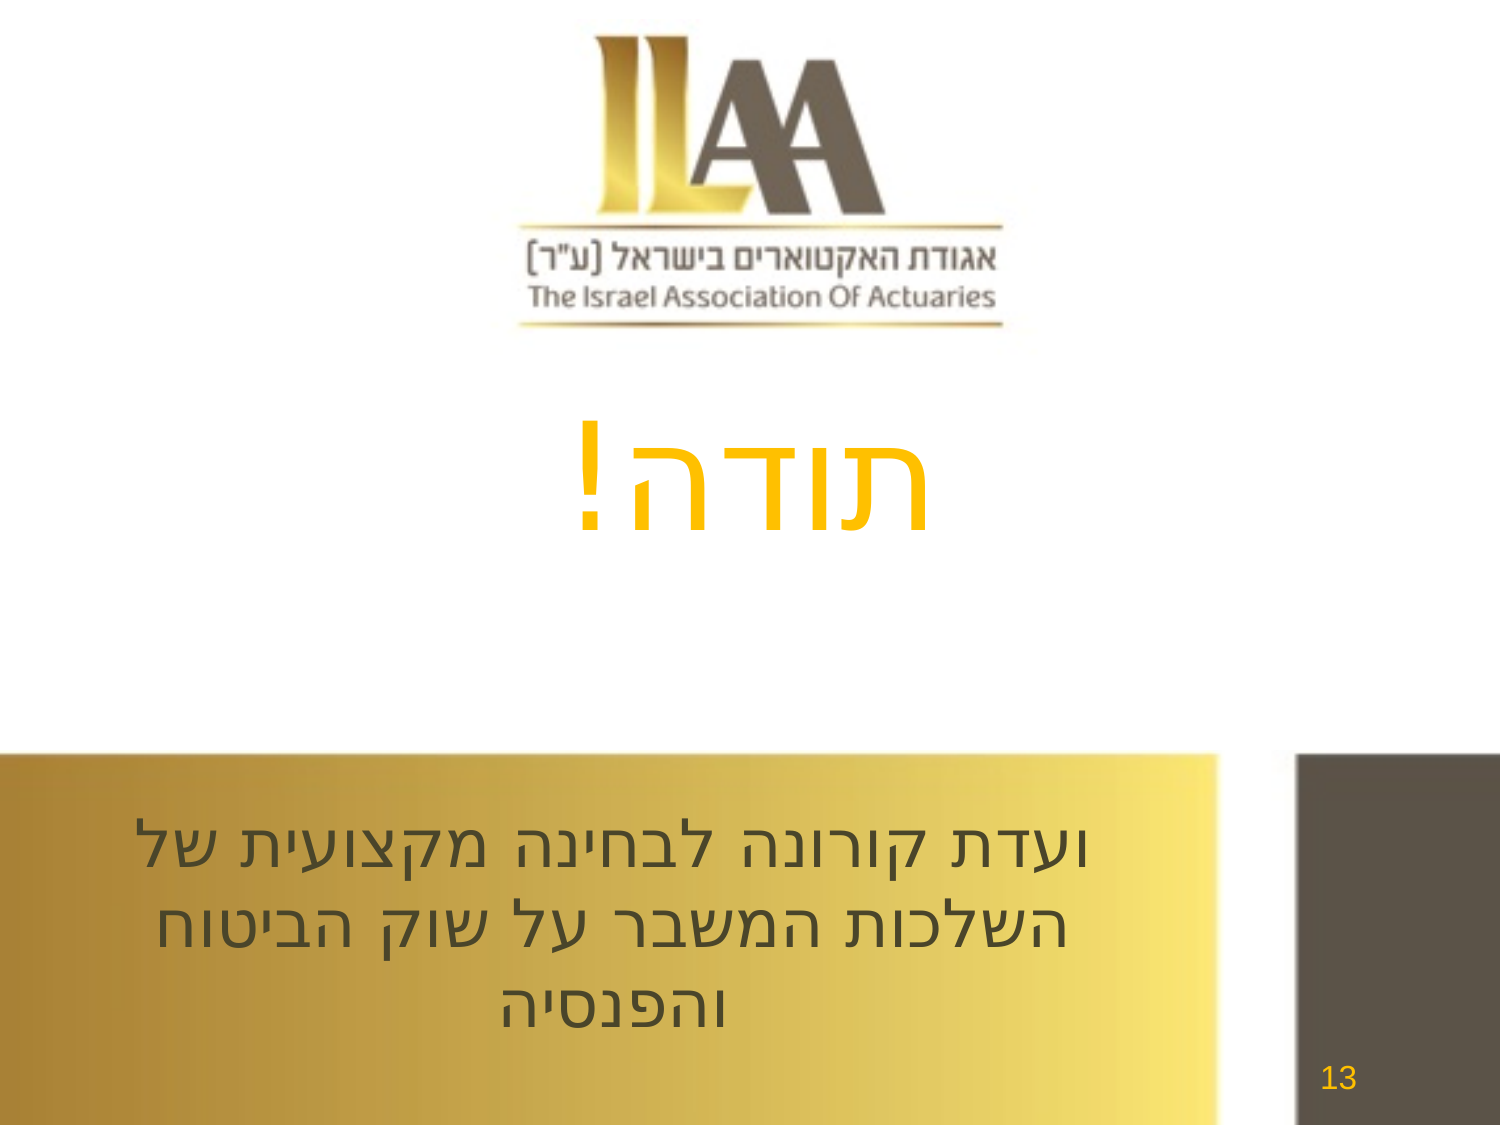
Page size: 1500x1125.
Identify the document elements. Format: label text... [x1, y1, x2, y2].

picture [0, 749, 1500, 1125]
picture [324, 18, 1164, 368]
title תודה! [112, 349, 1388, 591]
